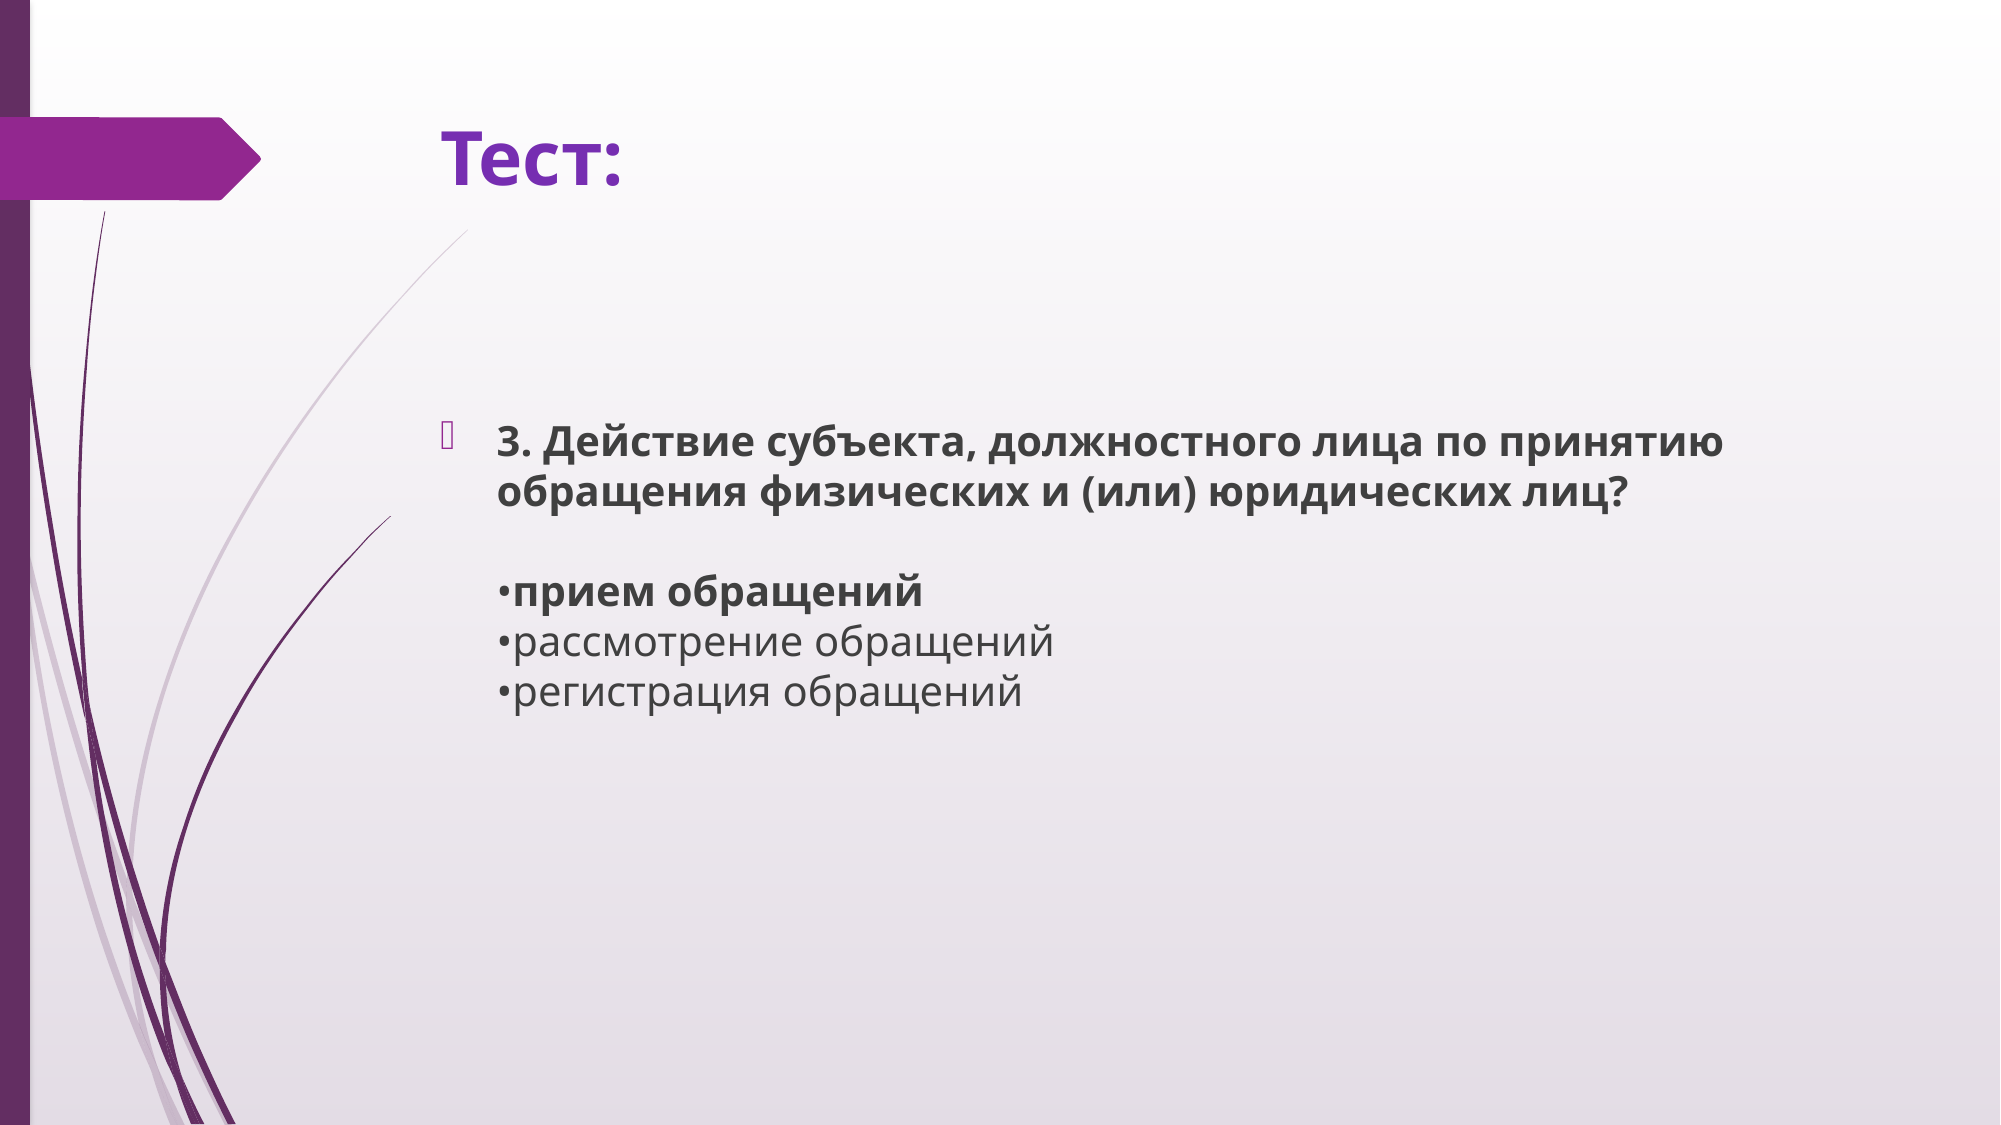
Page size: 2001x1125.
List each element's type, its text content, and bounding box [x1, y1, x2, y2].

list 3. Действие субъекта, должностного лица по принятию обращения физических и (или) юридических лиц? •прием обращений •рассмотрение обращений •регистрация обращений [425, 341, 1888, 961]
title Тест: [425, 102, 1888, 313]
